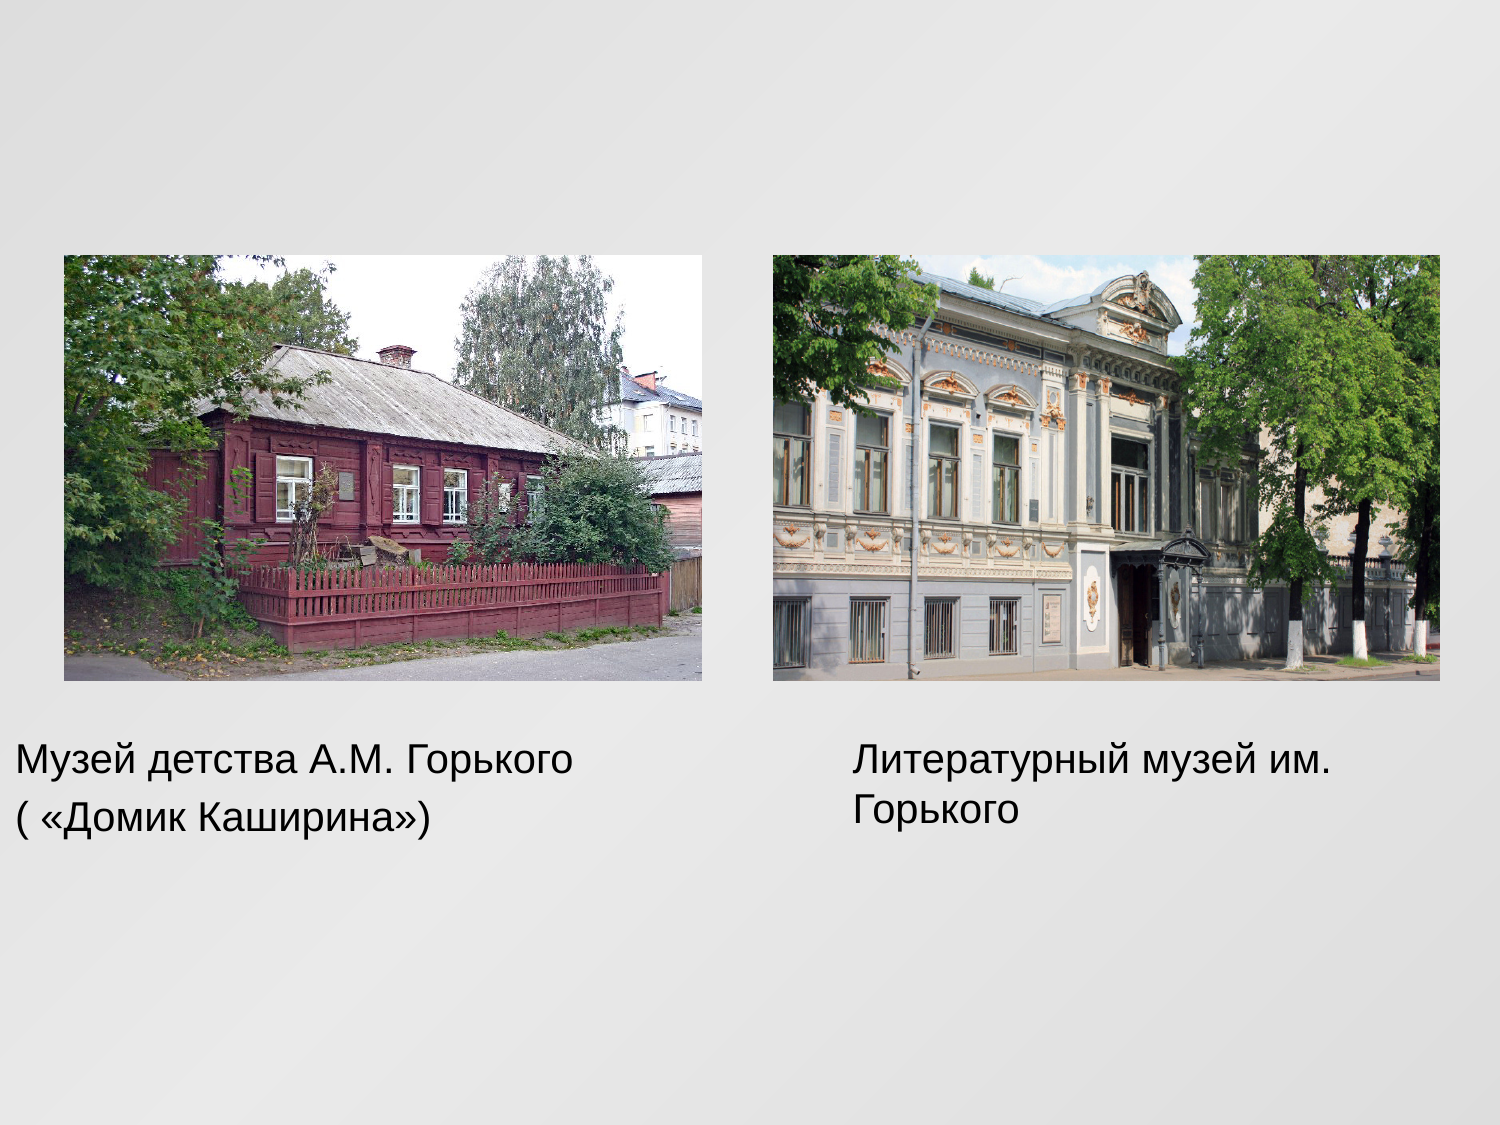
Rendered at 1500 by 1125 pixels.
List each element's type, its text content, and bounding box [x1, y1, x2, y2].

picture [773, 255, 1440, 681]
picture [64, 255, 703, 681]
list Литературный музей им. Горького [837, 262, 1500, 1006]
list Музей детства А.М. Горького ( «Домик Каширина») [0, 262, 673, 1006]
